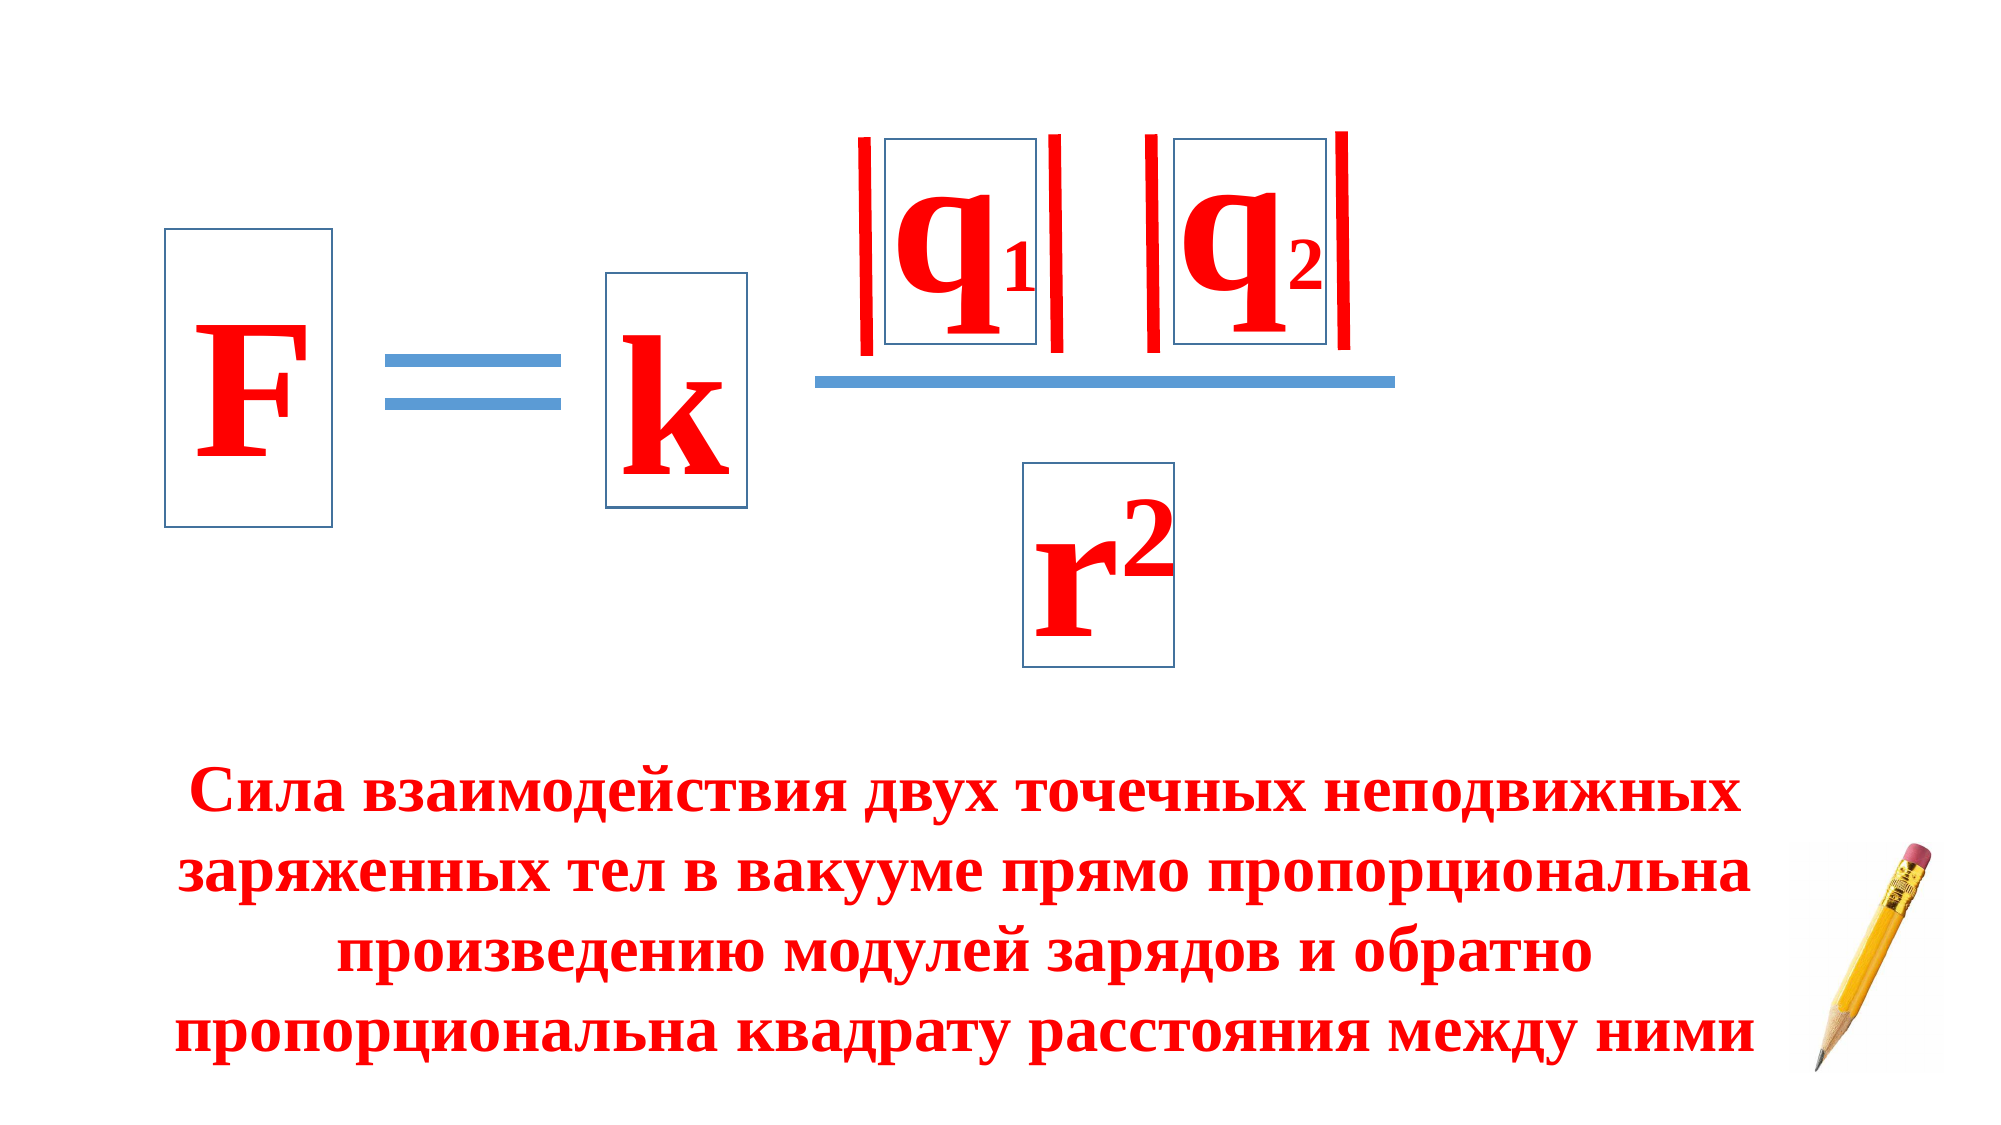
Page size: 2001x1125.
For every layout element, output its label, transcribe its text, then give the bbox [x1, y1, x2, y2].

picture [1789, 842, 1944, 1073]
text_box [1054, 134, 1058, 353]
text_box [164, 228, 333, 528]
text_box k [603, 266, 824, 522]
text_box F [178, 249, 399, 504]
text_box q1 [875, 83, 1082, 339]
text_box q2 [1161, 82, 1367, 337]
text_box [1341, 131, 1345, 350]
text_box r2 [1017, 429, 1194, 684]
text_box Сила взаимодействия двух точечных неподвижных заряженных тел в вакууме прямо пропорциональна произведению модулей зарядов и обратно пропорциональна квадрату расстояния между ними [51, 737, 1882, 1072]
text_box [1173, 337, 1327, 345]
text_box [884, 339, 1037, 345]
